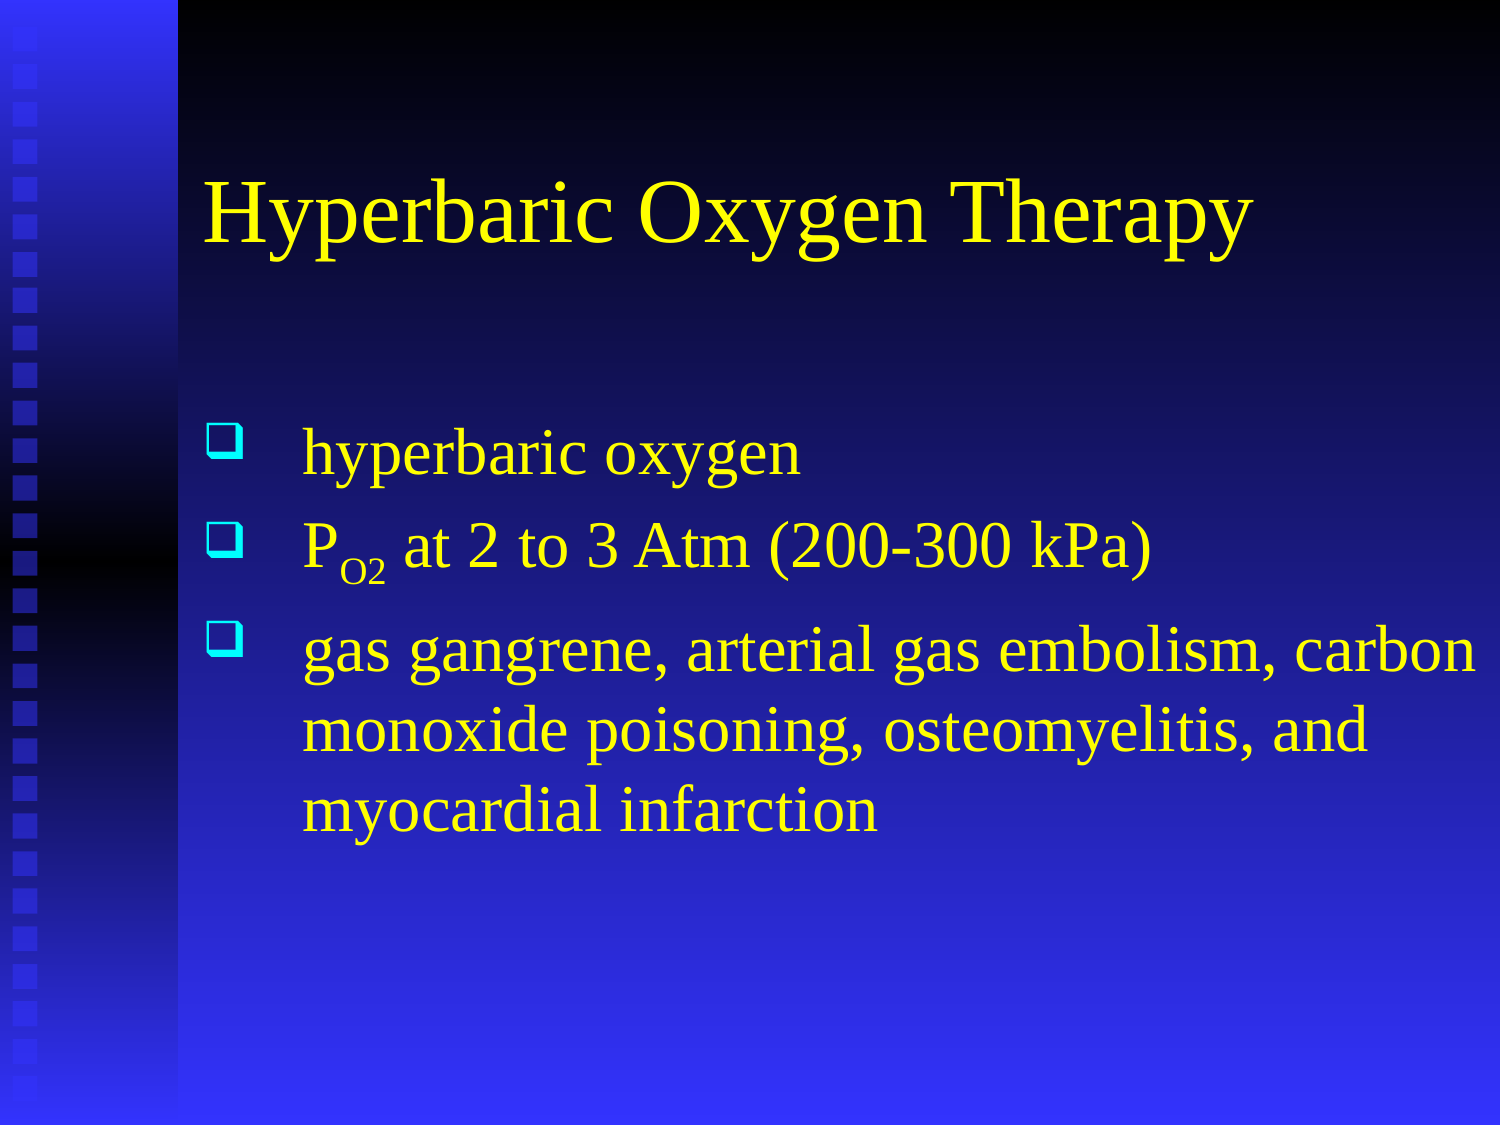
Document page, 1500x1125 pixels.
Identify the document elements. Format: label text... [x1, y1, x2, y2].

title Hyperbaric Oxygen Therapy [187, 99, 1463, 313]
list hyperbaric oxygen PO2 at 2 to 3 Atm (200-300 kPa) gas gangrene, arterial gas embolism, carbon monoxide poisoning, osteomyelitis, and myocardial infarction [187, 399, 1500, 1125]
